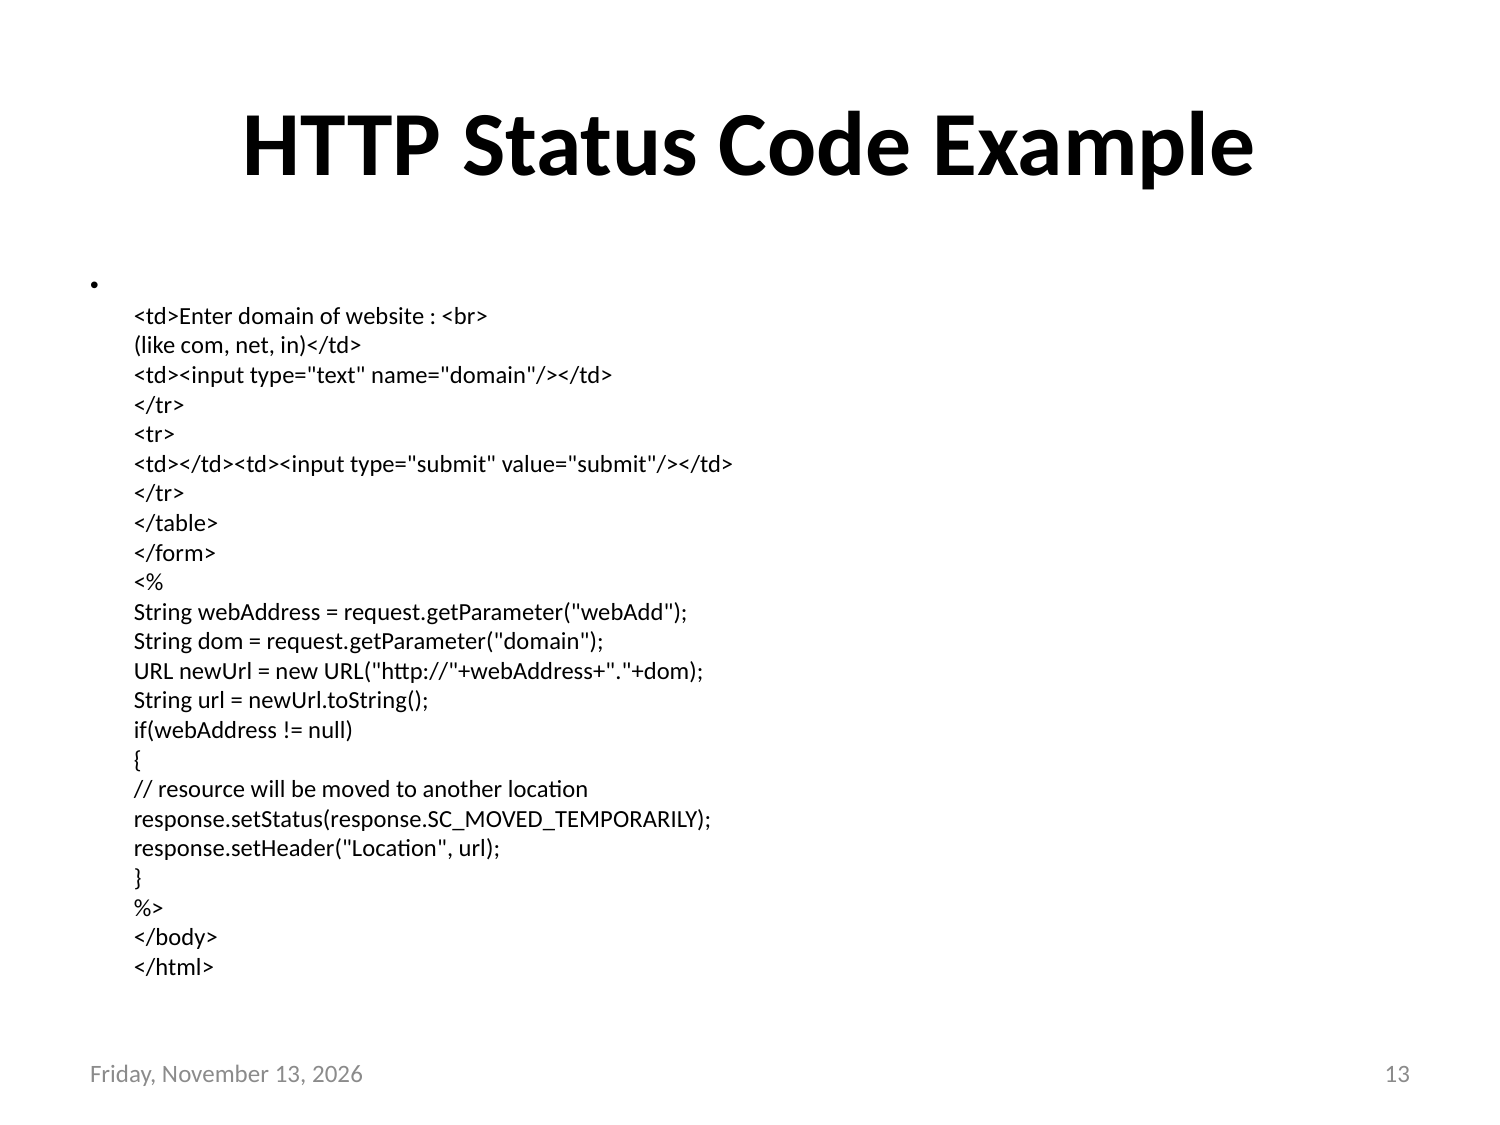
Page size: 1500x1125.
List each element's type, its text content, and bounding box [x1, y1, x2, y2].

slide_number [75, 1042, 425, 1103]
list <td>Enter domain of website : <br> (like com, net, in)</td> <td><input type="text" name="domain"/></td> </tr> <tr> <td></td><td><input type="submit" value="submit"/></td> </tr> </table> </form> <% String webAddress = request.getParameter("webAdd"); String dom = request.getParameter("domain"); URL newUrl = new URL("http://"+webAddress+"."+dom); String url = newUrl.toString(); if(webAddress != null) { // resource will be moved to another location response.setStatus(response.SC_MOVED_TEMPORARILY); response.setHeader("Location", url); } %> </body> </html> [75, 262, 1425, 1005]
title HTTP Status Code Example [75, 45, 1425, 233]
slide_number 13 [1074, 1042, 1425, 1103]
